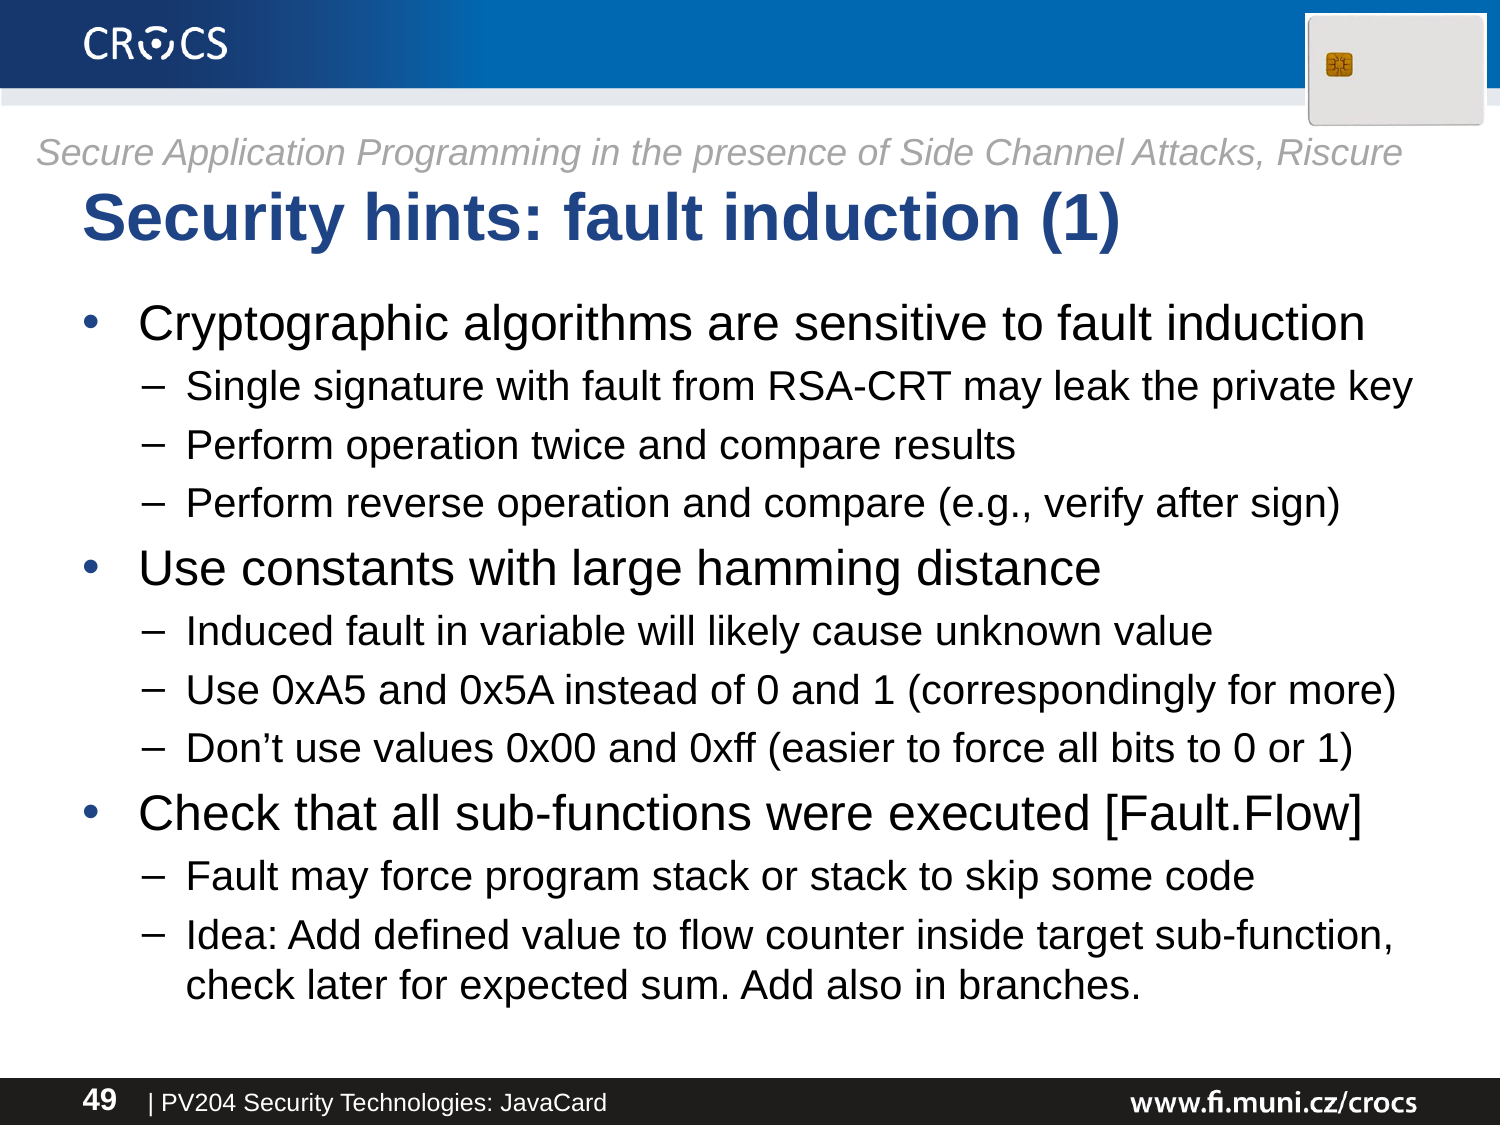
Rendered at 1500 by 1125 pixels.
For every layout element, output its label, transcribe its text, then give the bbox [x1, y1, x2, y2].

list Cryptographic algorithms are sensitive to fault induction Single signature with fault from RSA-CRT may leak the private key Perform operation twice and compare results Perform reverse operation and compare (e.g., verify after sign) Use constants with large hamming distance Induced fault in variable will likely cause unknown value Use 0xA5 and 0x5A instead of 0 and 1 (correspondingly for more) Don’t use values 0x00 and 0xff (easier to force all bits to 0 or 1) Check that all sub-functions were executed [Fault.Flow] Fault may force program stack or stack to skip some code Idea: Add defined value to flow counter inside target sub-function, check later for expected sum. Add also in branches. [82, 290, 1433, 972]
footer | PV204 Security Technologies: JavaCard [148, 1078, 623, 1125]
picture [0, 0, 1500, 1125]
slide_number 49 [82, 1078, 148, 1125]
title Security hints: fault induction (1) [82, 181, 1433, 280]
text_box Secure Application Programming in the presence of Side Channel Attacks, Riscure [21, 120, 1436, 181]
